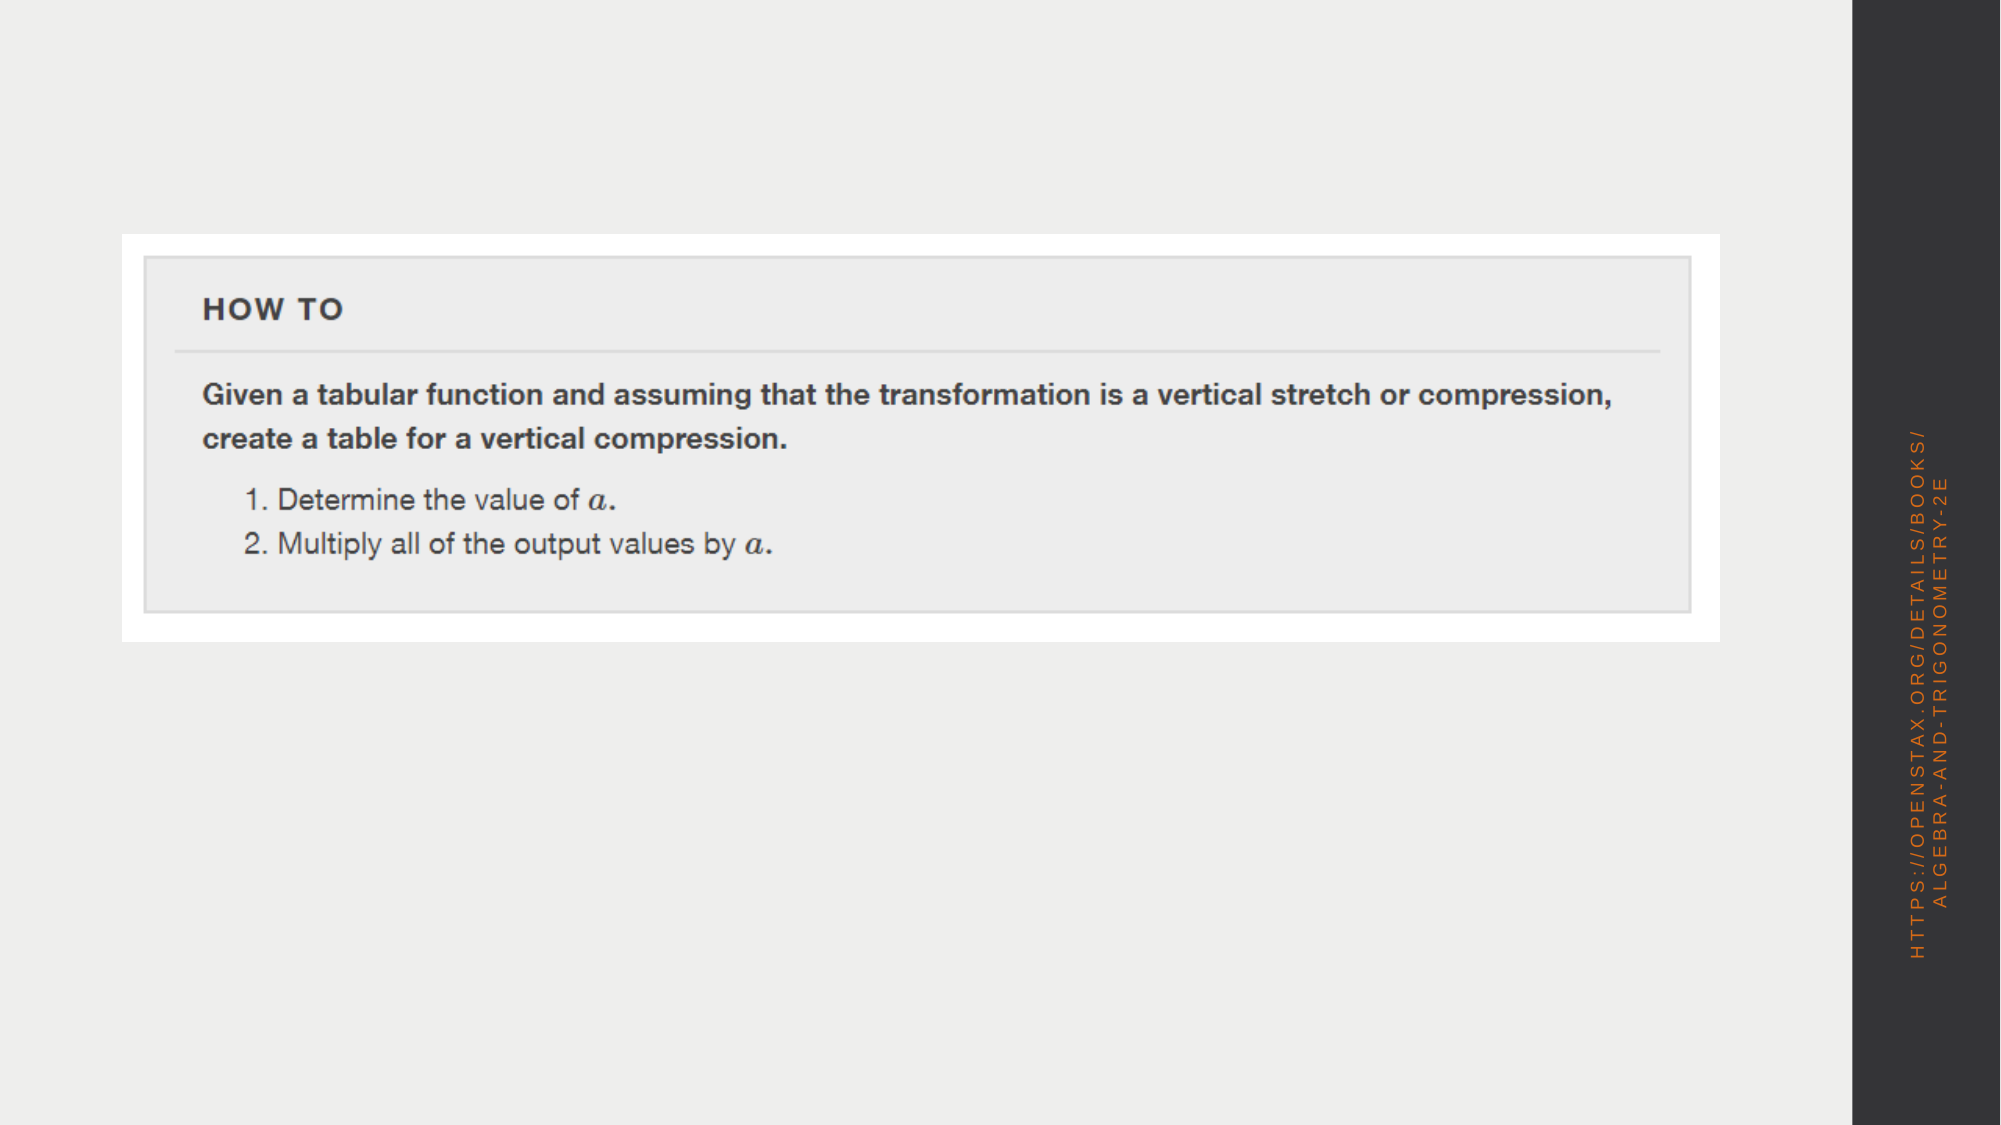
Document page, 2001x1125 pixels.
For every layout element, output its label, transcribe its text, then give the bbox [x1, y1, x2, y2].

picture [122, 234, 1720, 642]
footer https://openstax.org/details/books/algebra-and-trigonometry-2e [1897, 400, 1958, 988]
